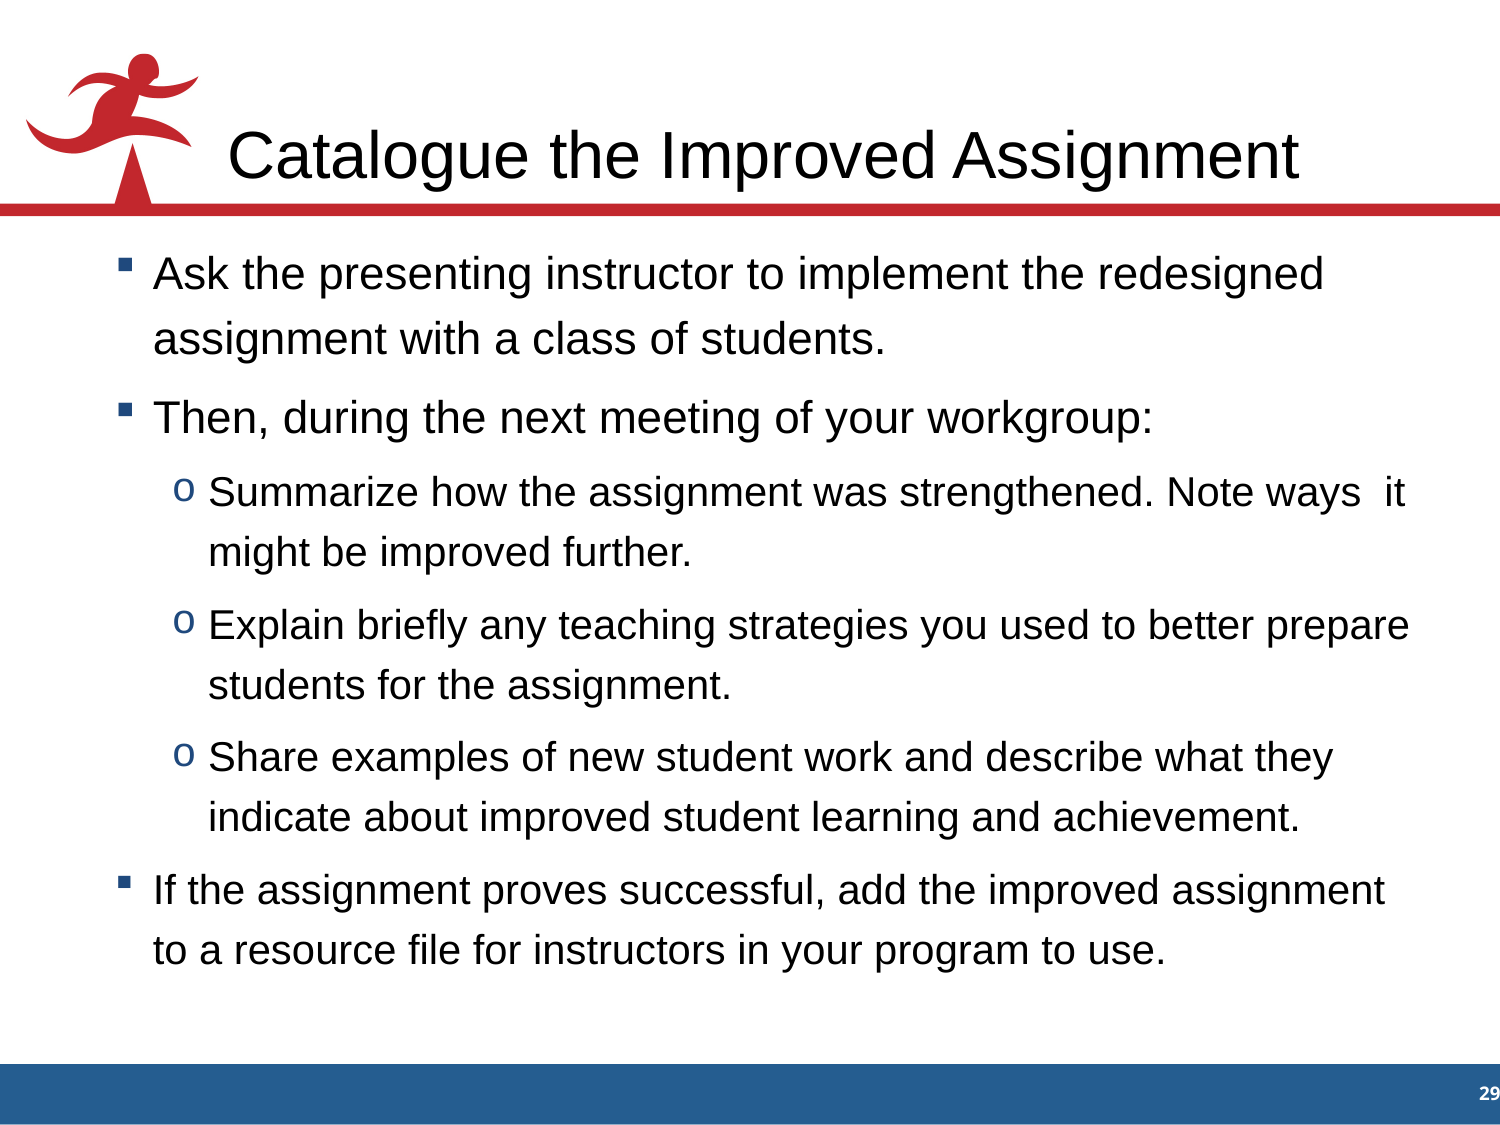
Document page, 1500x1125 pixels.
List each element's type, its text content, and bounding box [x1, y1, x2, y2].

picture [0, 0, 1500, 1125]
title Catalogue the Improved Assignment [212, 50, 1450, 200]
list Ask the presenting instructor to implement the redesigned assignment with a class of students. Then, during the next meeting of your workgroup: Summarize how the assignment was strengthened. Note ways it might be improved further. Explain briefly any teaching strategies you used to better prepare students for the assignment. Share examples of new student work and describe what they indicate about improved student learning and achievement. If the assignment proves successful, add the improved assignment to a resource file for instructors in your program to use. [99, 224, 1438, 1038]
